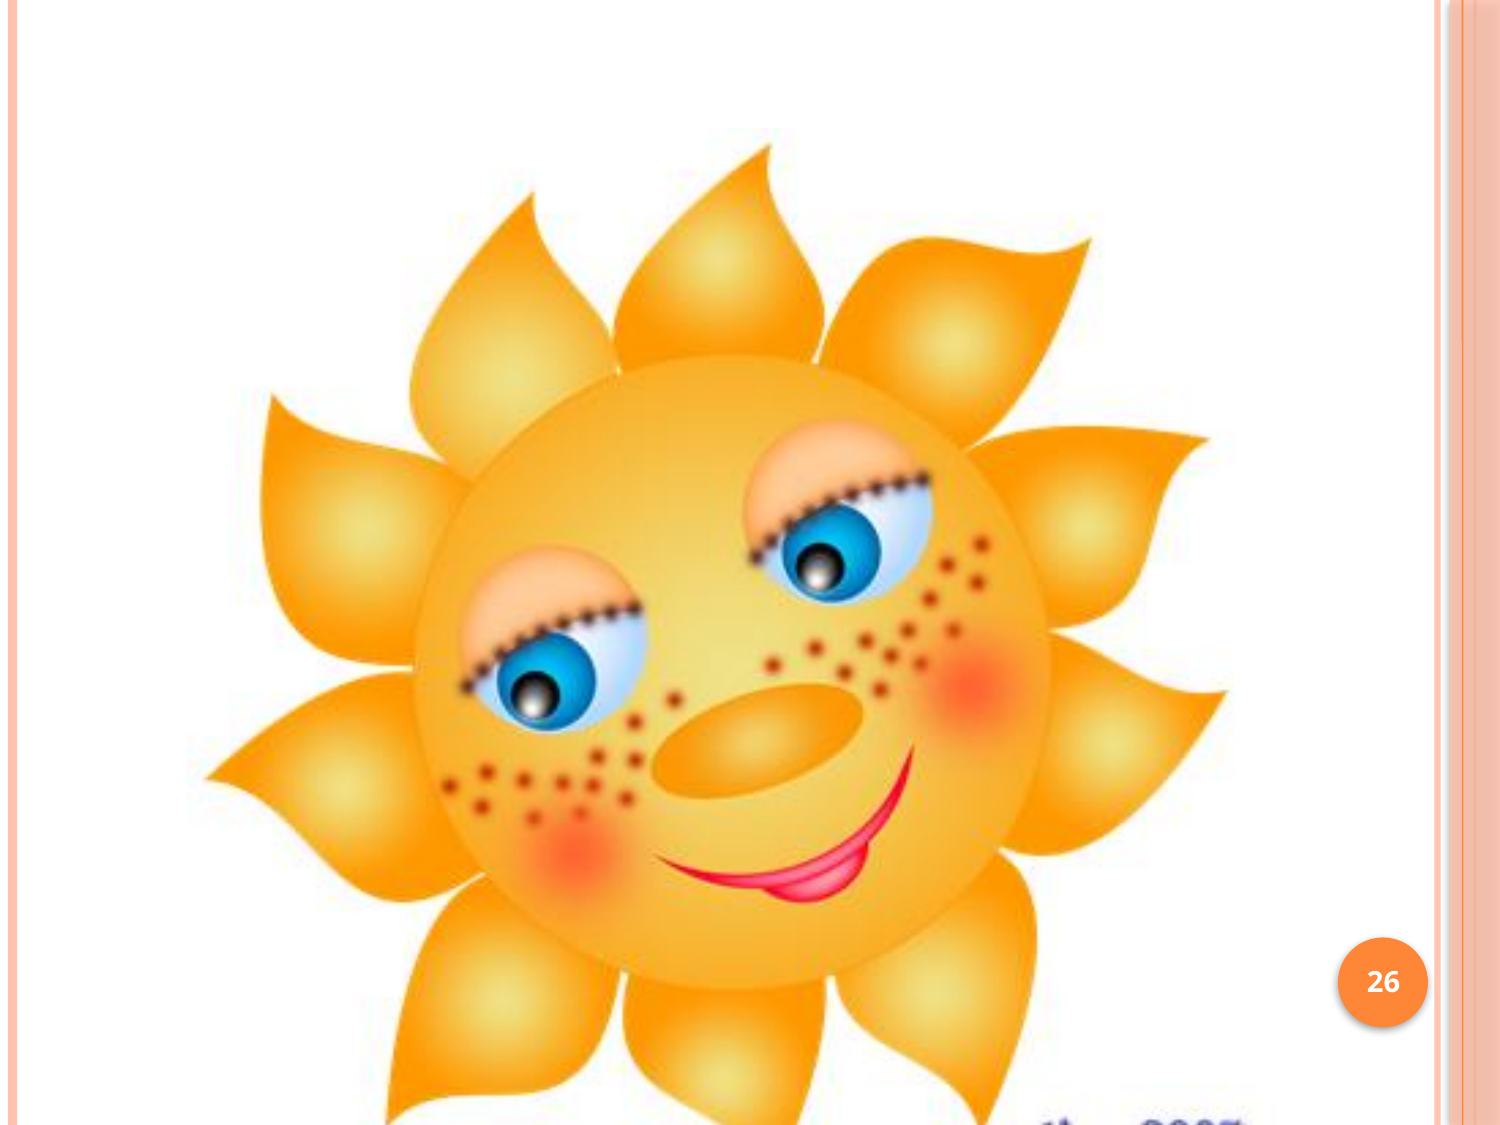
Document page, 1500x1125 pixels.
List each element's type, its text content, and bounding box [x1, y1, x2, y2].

picture [186, 128, 1278, 1125]
slide_number 26 [1333, 940, 1434, 1027]
